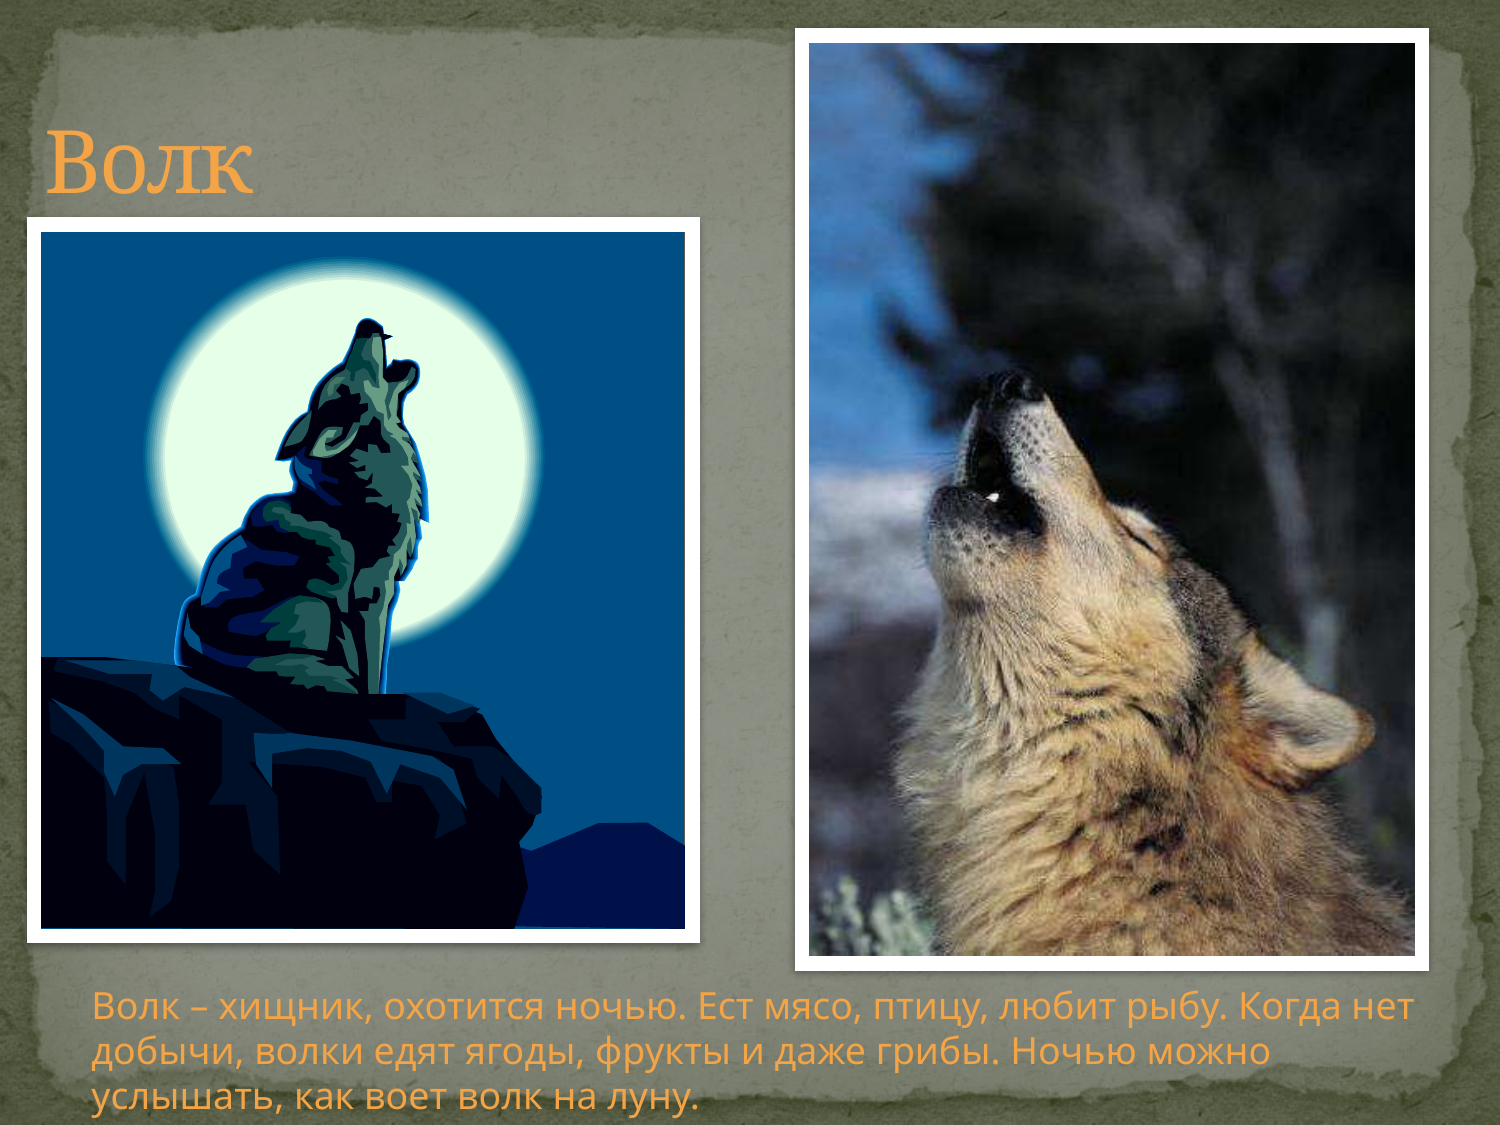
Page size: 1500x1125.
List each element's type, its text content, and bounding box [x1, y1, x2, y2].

title Волк [29, 30, 729, 219]
text_box Волк – хищник, охотится ночью. Ест мясо, птицу, любит рыбу. Когда нет добычи, волки едят ягоды, фрукты и даже грибы. Ночью можно услышать, как воет волк на луну. [76, 974, 1447, 1125]
picture [41, 232, 685, 929]
picture [809, 43, 1415, 956]
